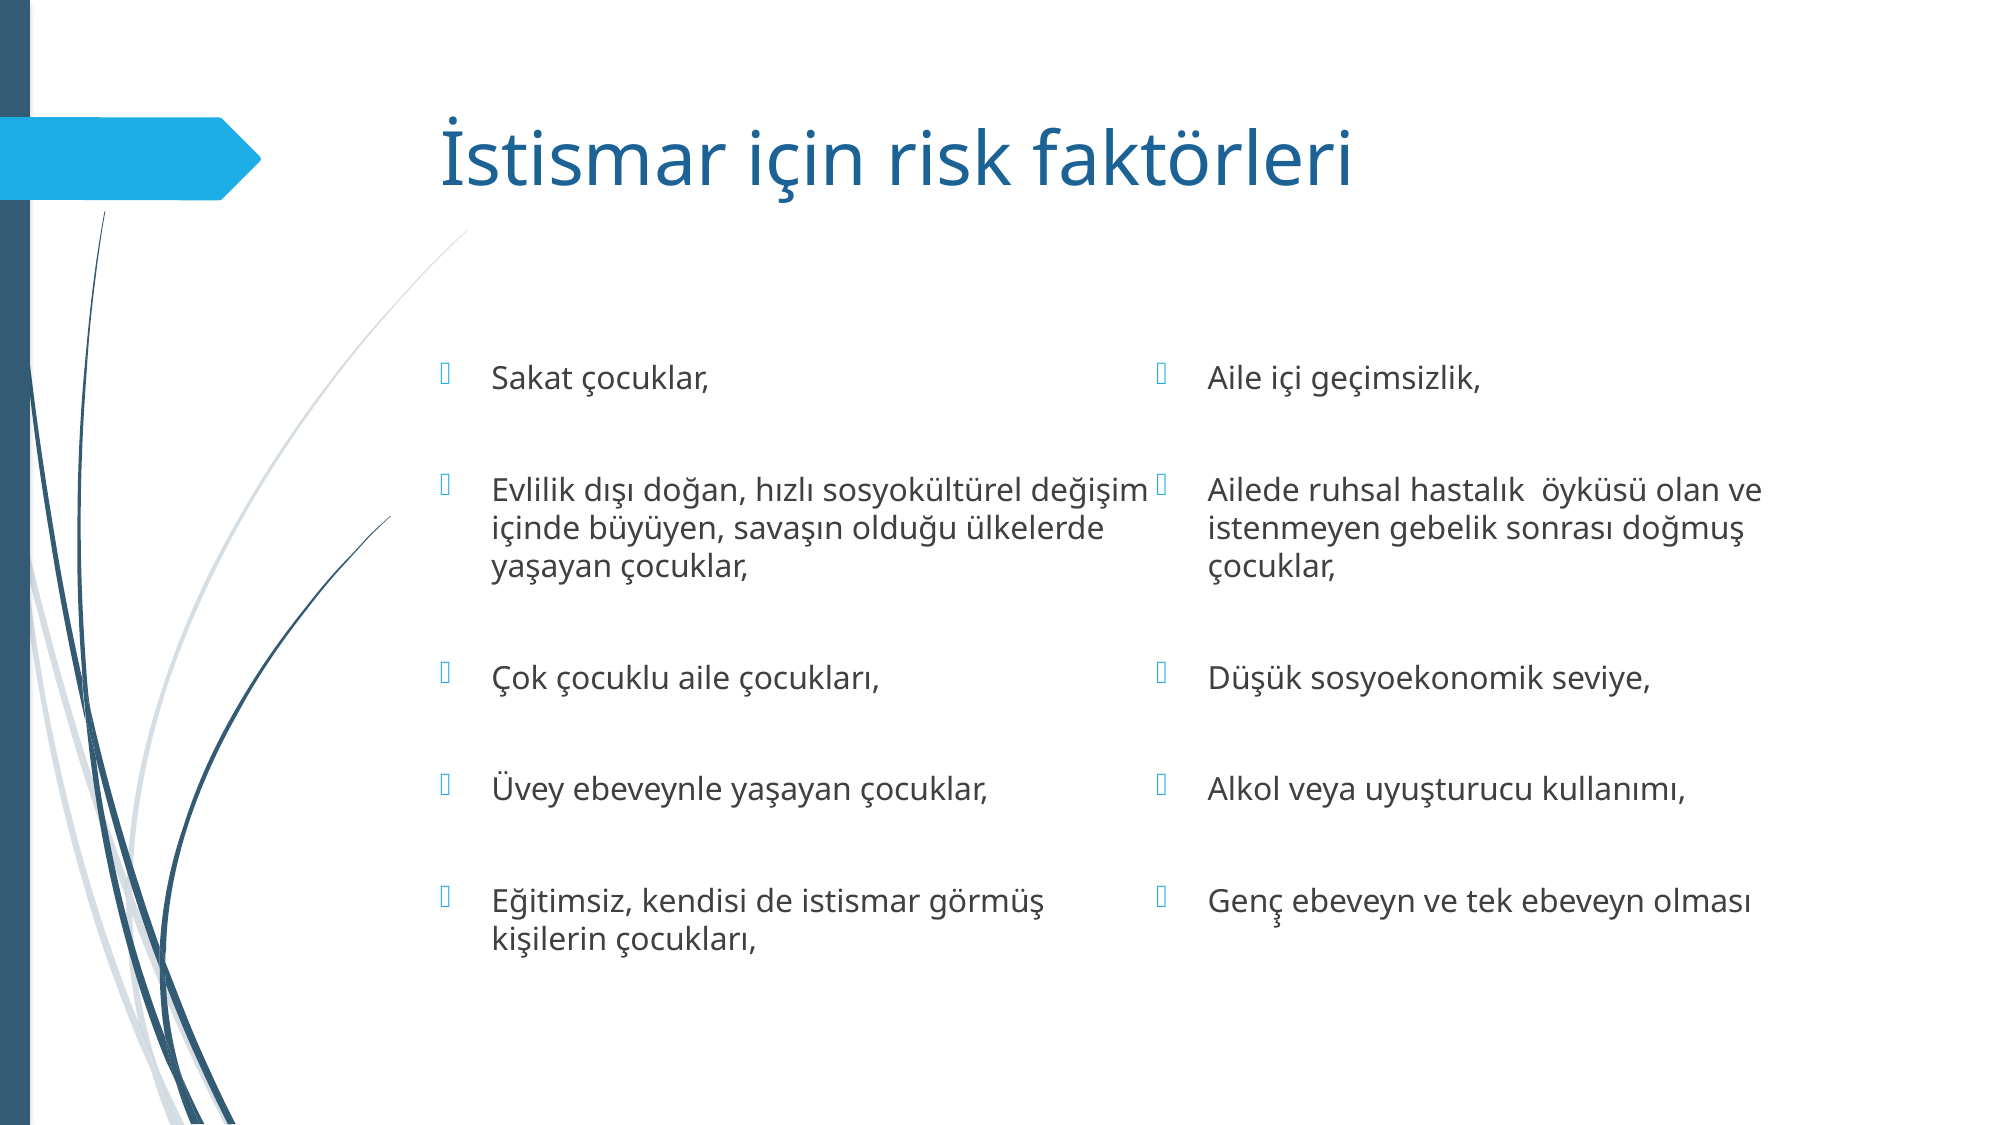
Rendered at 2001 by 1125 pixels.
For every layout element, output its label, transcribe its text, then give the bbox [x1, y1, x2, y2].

list Sakat çocuklar, Evlilik dışı doğan, hızlı sosyokültürel değişim içinde büyüyen, savaşın olduğu ülkelerde yaşayan çocuklar, Çok çocuklu aile çocukları, Üvey ebeveynle yaşayan çocuklar, Eğitimsiz, kendisi de istismar görmüş kişilerin çocukları, Aile içi geçimsizlik, Ailede ruhsal hastalık öyküsü olan ve istenmeyen gebelik sonrası doğmuş çocuklar, Düşük sosyoekonomik seviye, Alkol veya uyuşturucu kullanımı, Genç̧ ebeveyn ve tek ebeveyn olması [424, 350, 1888, 970]
title İstismar için risk faktörleri [425, 102, 1888, 313]
